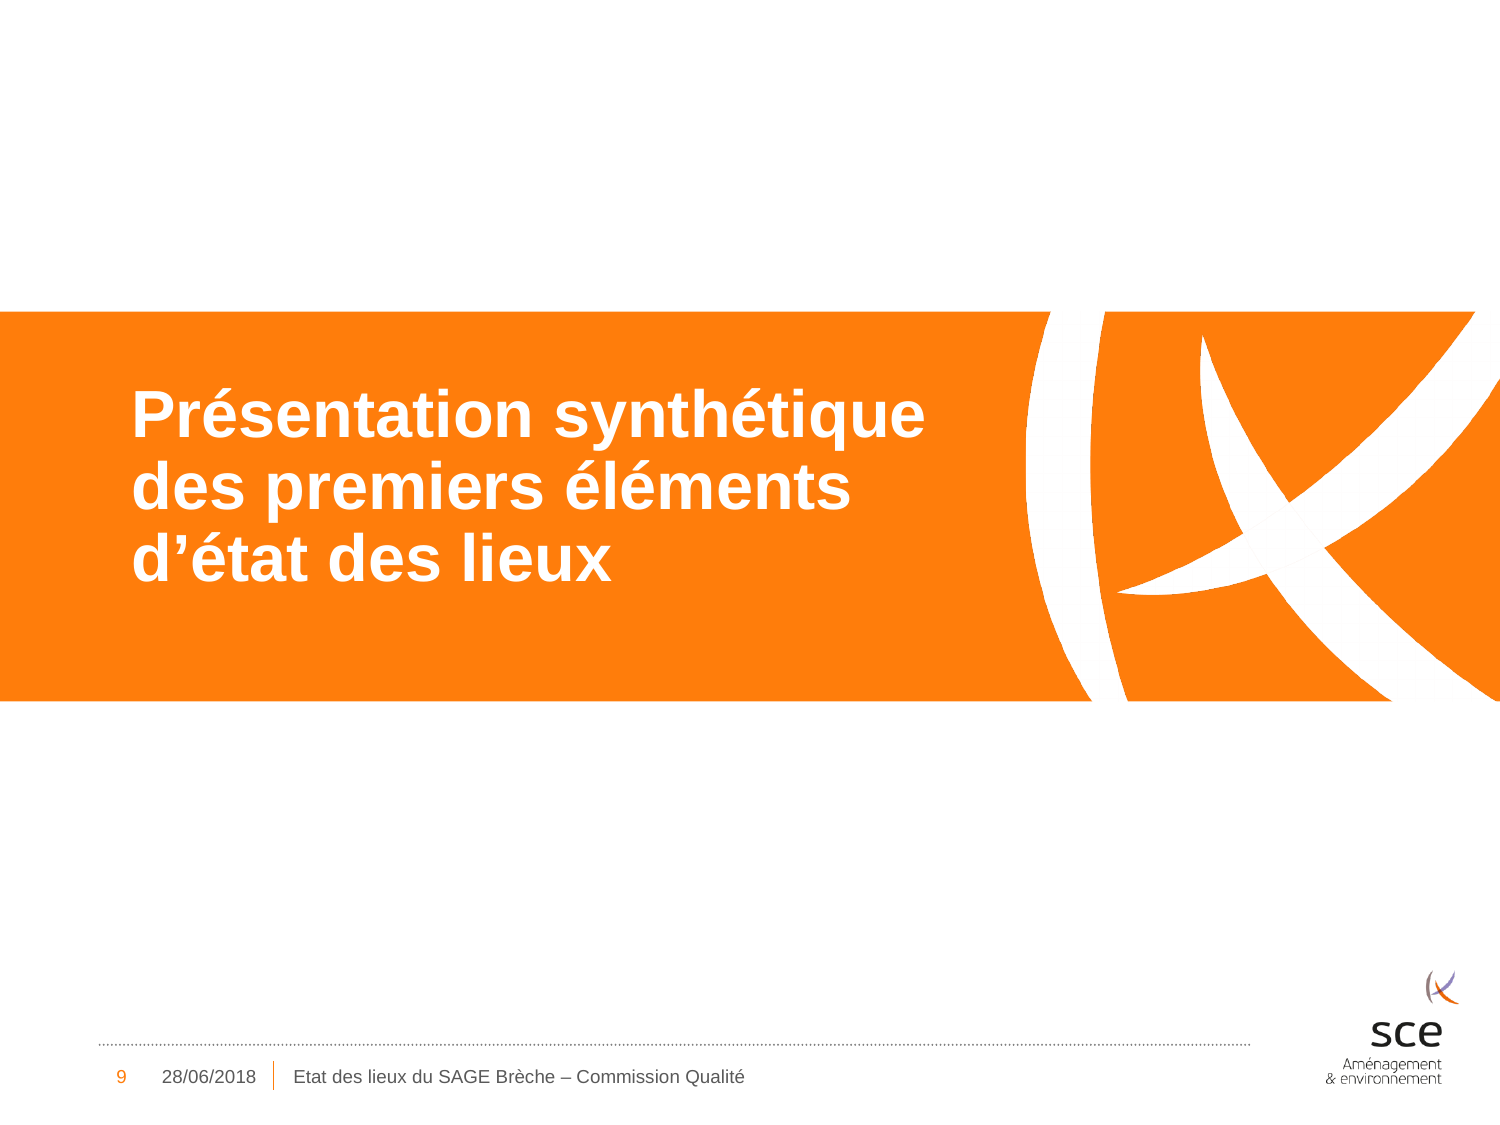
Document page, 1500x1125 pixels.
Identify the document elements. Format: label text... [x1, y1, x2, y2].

picture [1025, 311, 1500, 702]
footer Etat des lieux du SAGE Brèche – Commission Qualité [293, 1060, 769, 1091]
slide_number 9 [116, 1060, 152, 1091]
title Présentation synthétique des premiers éléments d’état des lieux [116, 455, 1032, 604]
picture [1326, 970, 1459, 1084]
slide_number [155, 1060, 257, 1091]
